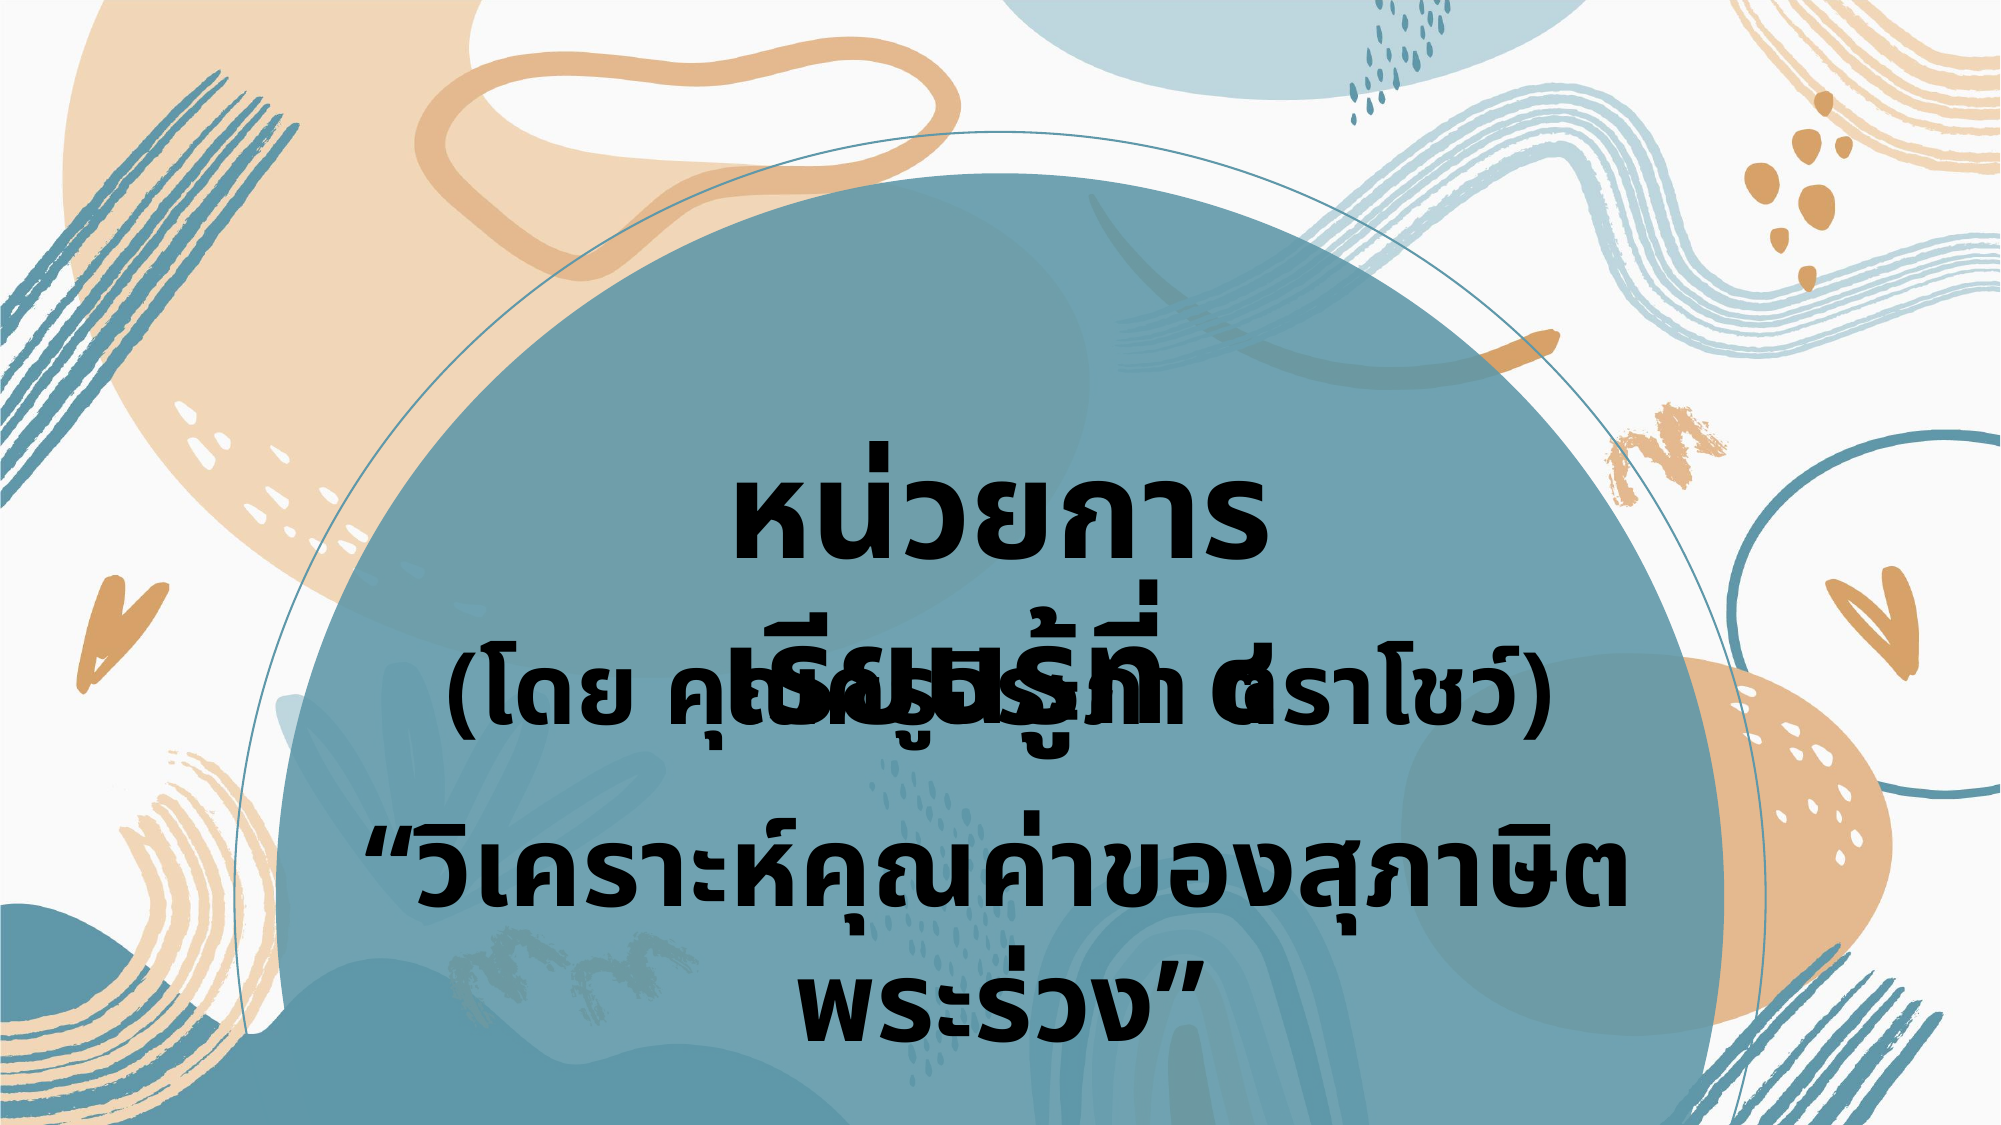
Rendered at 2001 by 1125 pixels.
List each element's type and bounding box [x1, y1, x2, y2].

text_box [222, 131, 1778, 1125]
picture [0, 0, 2001, 1125]
